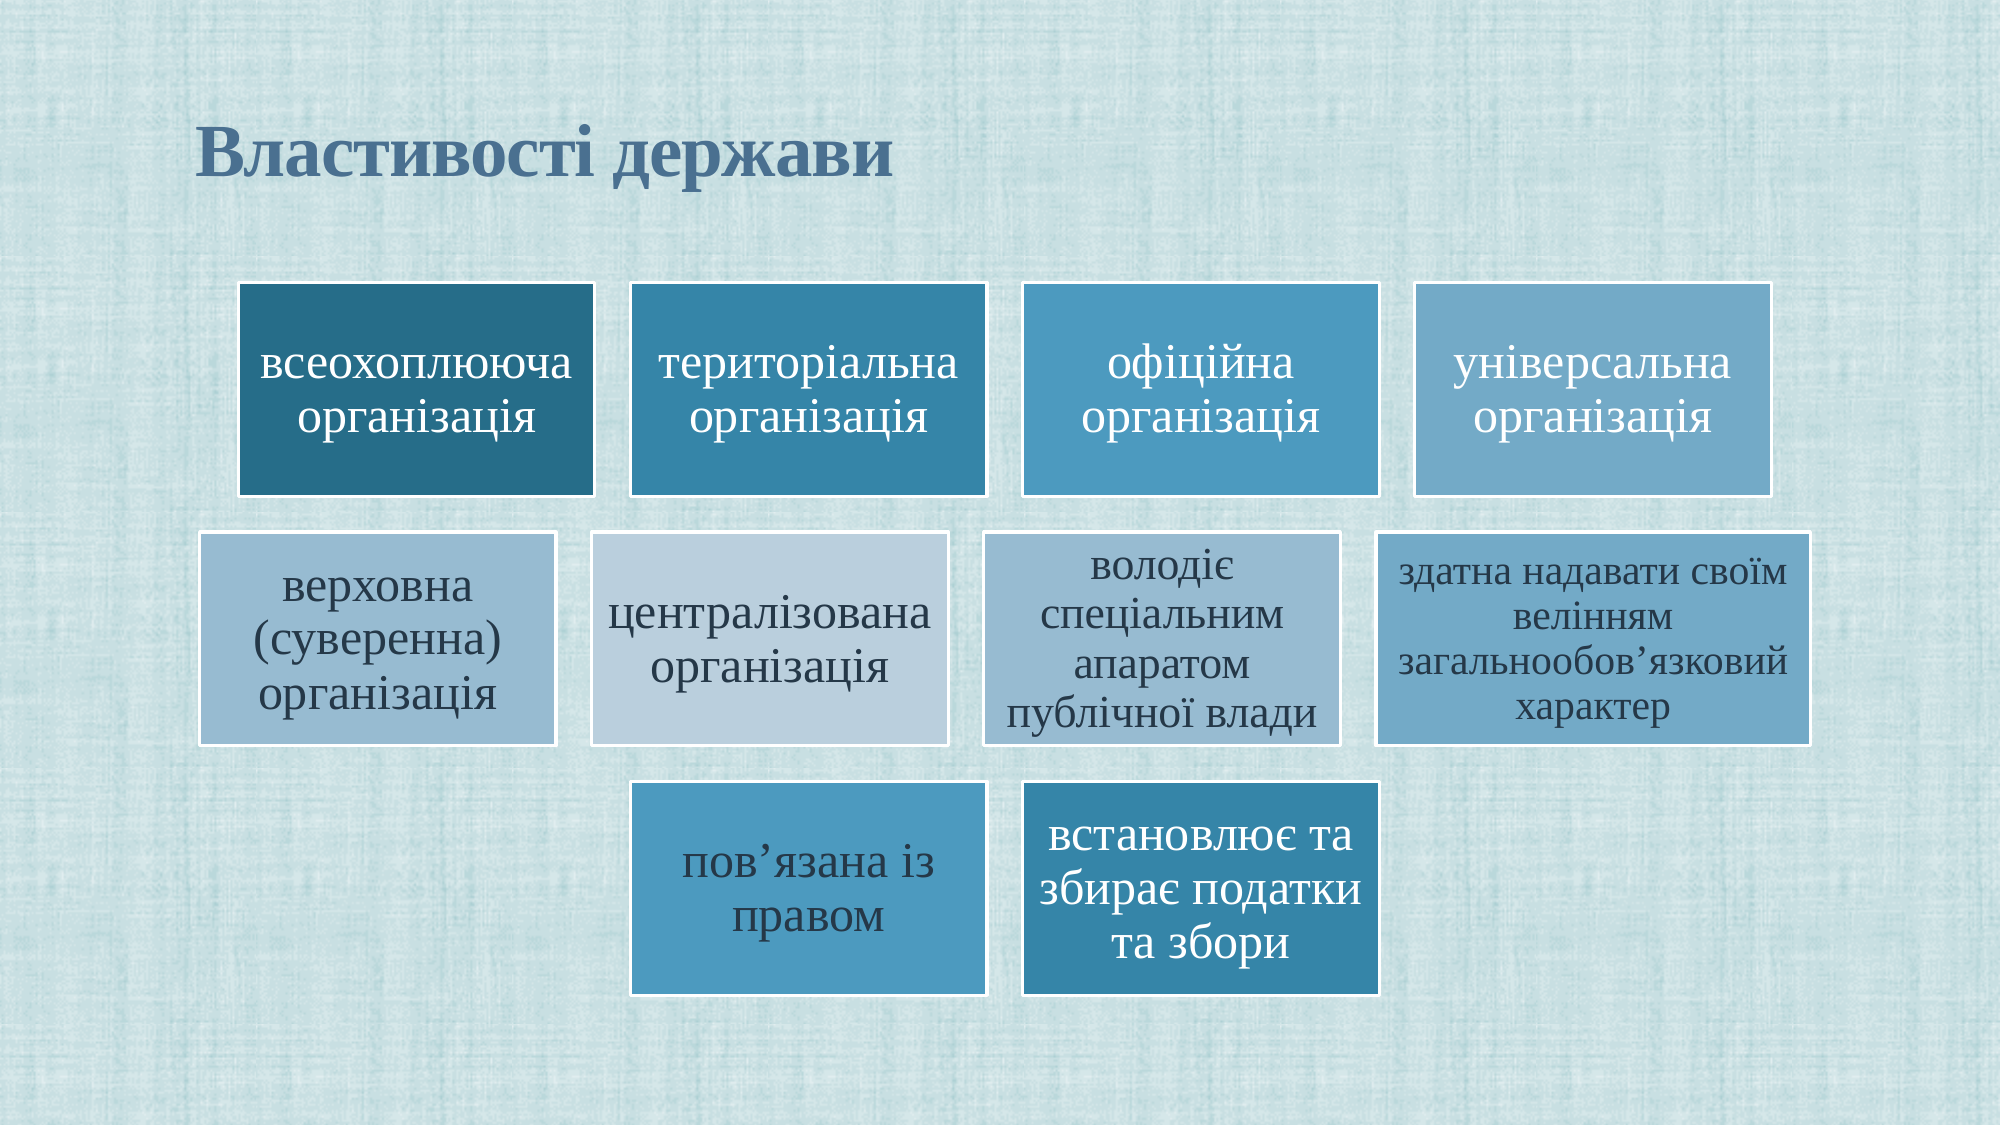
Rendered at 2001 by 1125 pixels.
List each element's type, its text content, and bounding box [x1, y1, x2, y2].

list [179, 198, 1831, 1079]
title Властивості держави [179, 78, 1830, 197]
